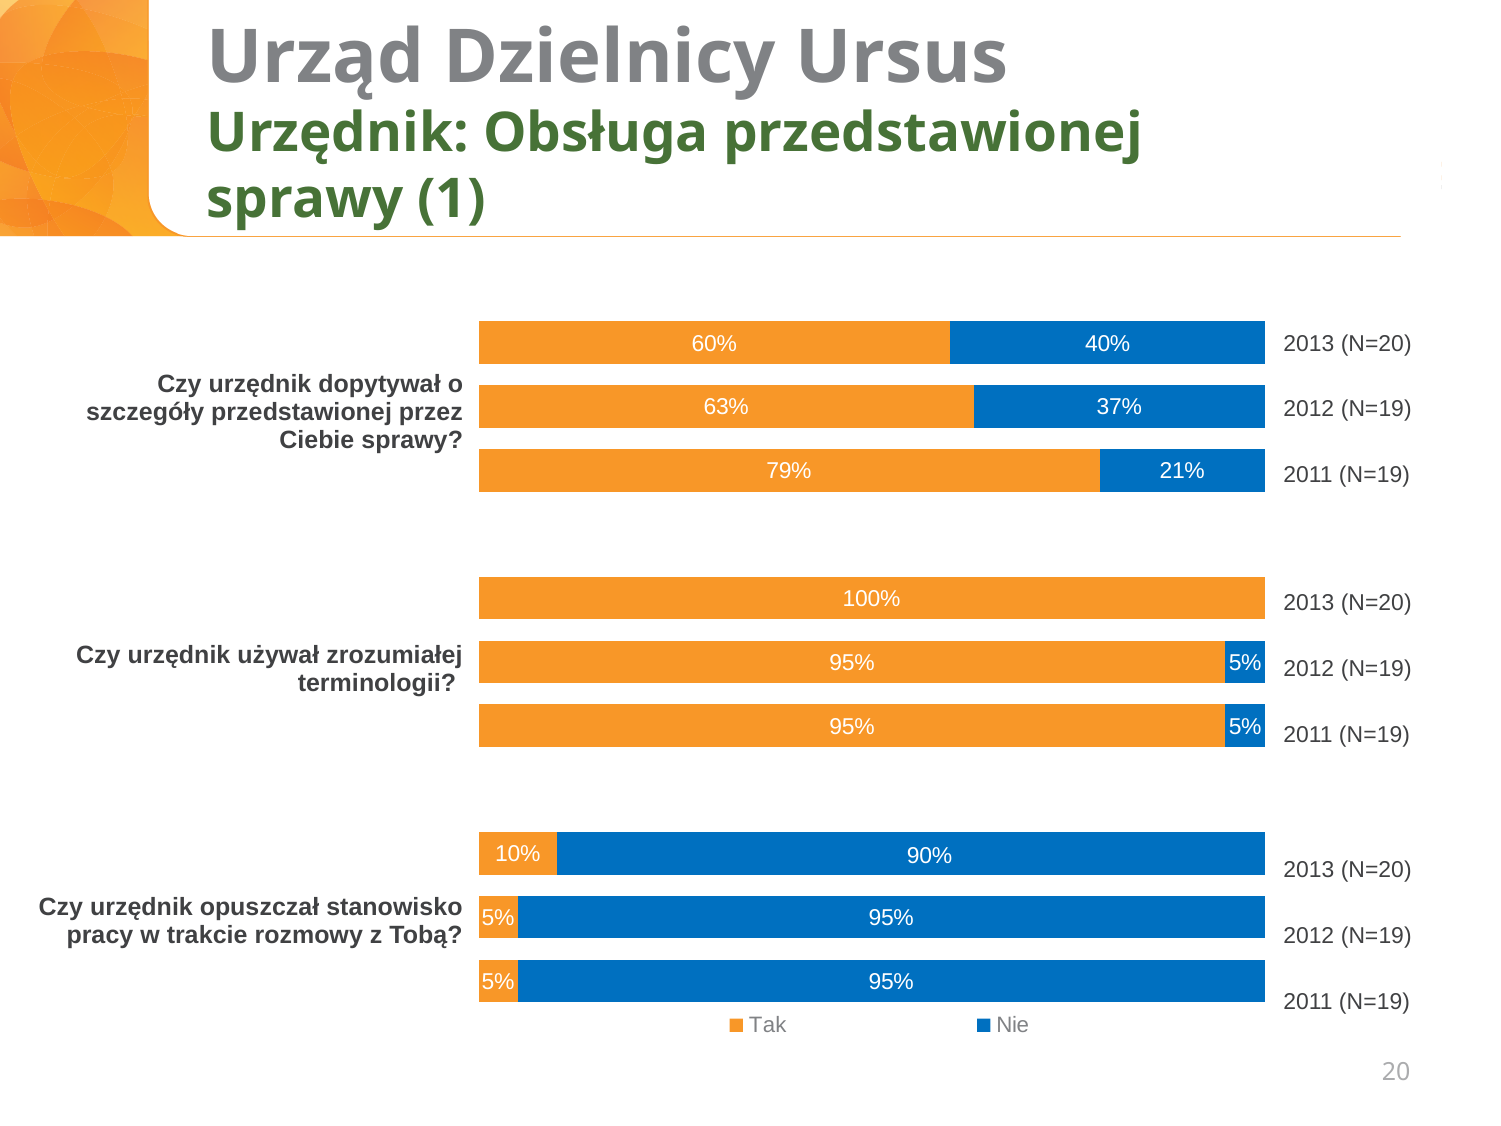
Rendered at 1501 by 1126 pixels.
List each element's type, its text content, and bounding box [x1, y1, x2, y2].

table_header Czy urzędnik dopytywał o szczegóły przedstawionej przez Ciebie sprawy? [18, 326, 473, 498]
text_box 2013 (N=20) 2012 (N=19) 2011 (N=19) [1270, 841, 1466, 1022]
chart [478, 282, 1265, 1059]
title Urząd Dzielnicy Ursus Urzędnik: Obsługa przedstawionej sprawy (1) [147, 0, 1442, 237]
text_box 2013 (N=20) 2012 (N=19) 2011 (N=19) [1270, 315, 1466, 528]
text_box 2013 (N=20) 2012 (N=19) 2011 (N=19) [1270, 574, 1466, 788]
table_cell Czy urzędnik używał zrozumiałej terminologii? [18, 498, 473, 840]
slide_number 20 [1075, 1042, 1426, 1103]
table_cell Czy urzędnik opuszczał stanowisko pracy w trakcie rozmowy z Tobą? [18, 840, 473, 1029]
picture [0, 0, 147, 237]
